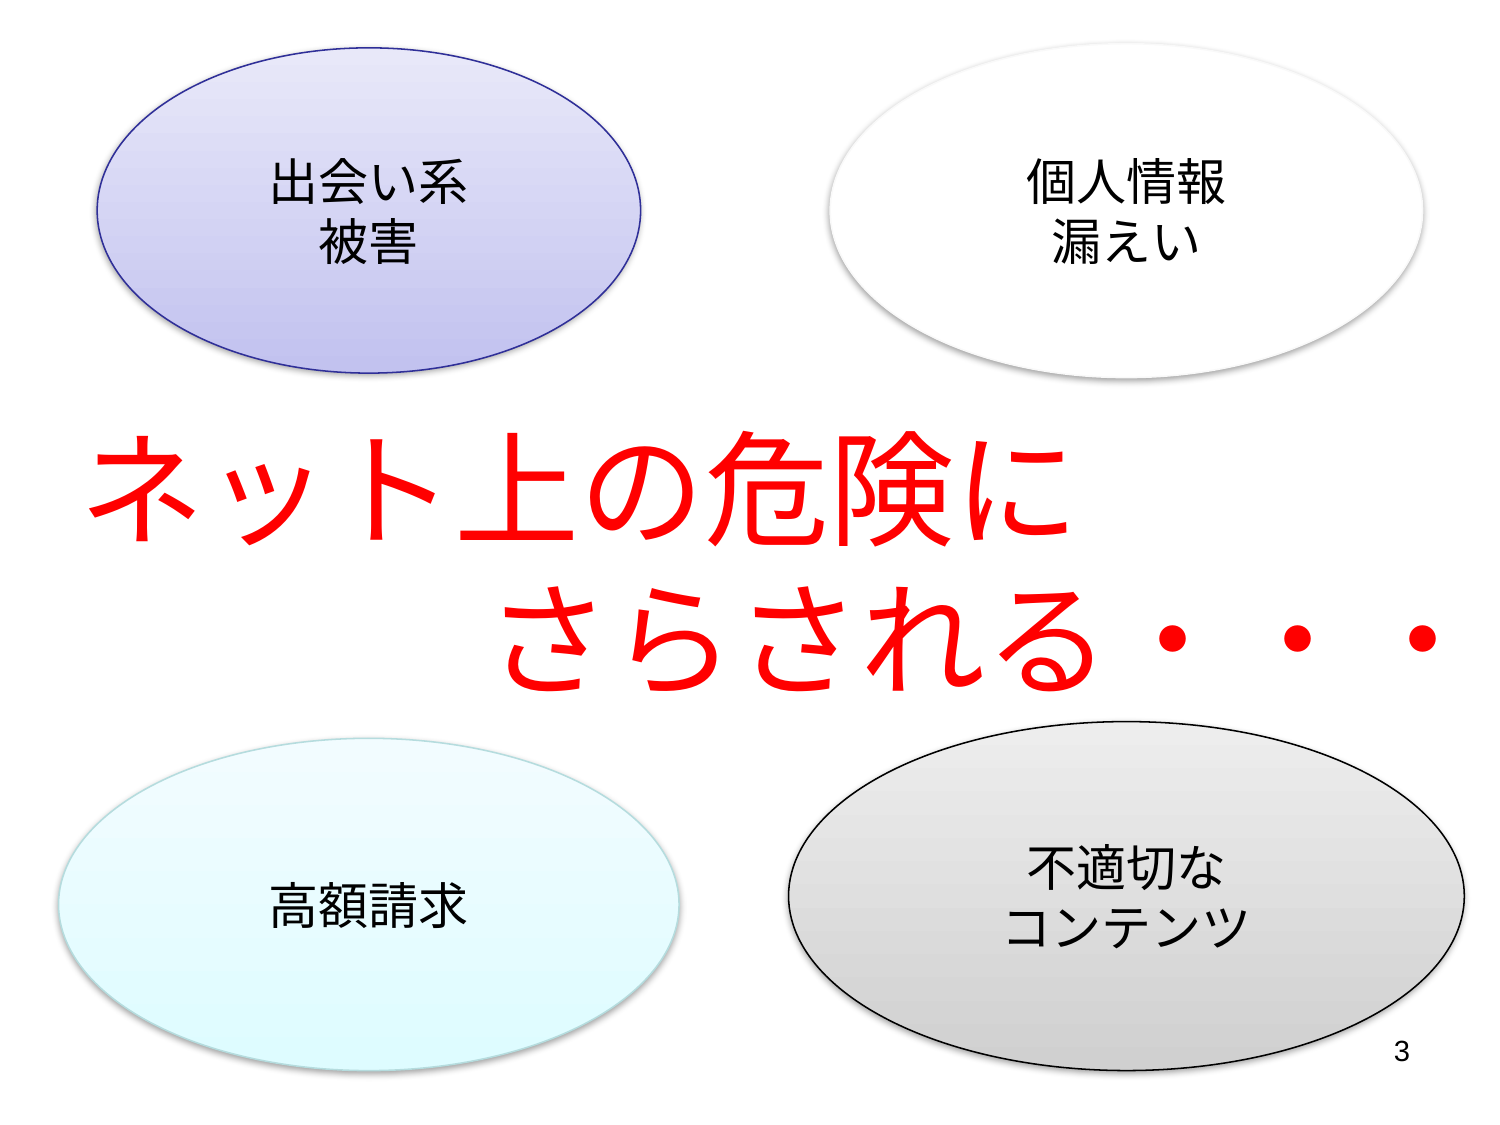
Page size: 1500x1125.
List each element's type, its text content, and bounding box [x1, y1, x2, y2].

text_box ネット上の危険に さらされる・・・ [65, 403, 1500, 719]
text_box 不適切な コンテンツ [787, 720, 1466, 1070]
text_box 出会い系 被害 [96, 47, 642, 374]
slide_number 3 [1074, 1024, 1425, 1103]
text_box 個人情報 漏えい [829, 42, 1424, 379]
text_box 高額請求 [57, 737, 680, 1072]
